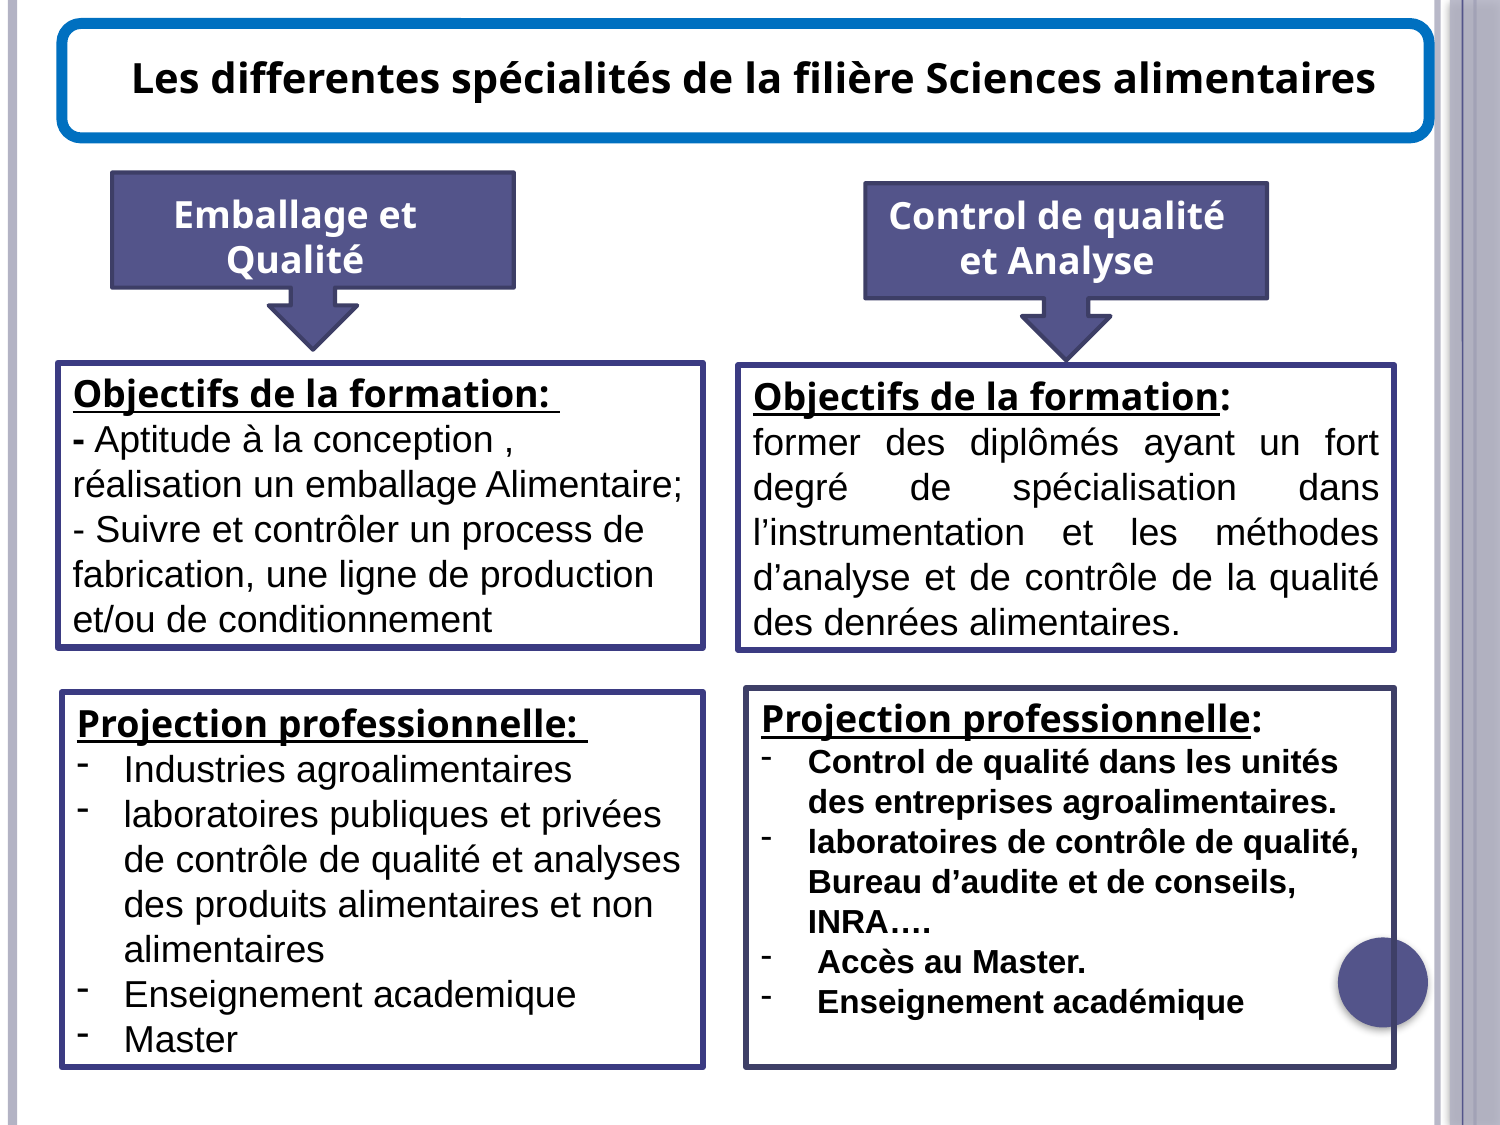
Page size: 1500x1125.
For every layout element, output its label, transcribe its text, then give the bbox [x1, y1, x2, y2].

text_box Objectifs de la formation: - Aptitude à la conception , réalisation un emballage Alimentaire; - Suivre et contrôler un process de fabrication, une ligne de production et/ou de conditionnement [57, 362, 703, 648]
text_box Projection professionnelle: Control de qualité dans les unités des entreprises agroalimentaires. laboratoires de contrôle de qualité, Bureau d’audite et de conseils, INRA…. Accès au Master. Enseignement académique [746, 687, 1395, 1068]
text_box Control de qualité et Analyse [856, 184, 1258, 290]
text_box Projection professionnelle: Industries agroalimentaires laboratoires publiques et privées de contrôle de qualité et analyses des produits alimentaires et non alimentaires Enseignement academique Master [61, 692, 703, 1068]
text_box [61, 22, 1430, 139]
text_box [863, 181, 1270, 363]
text_box Objectifs de la formation: former des diplômés ayant un fort degré de spécialisation dans l’instrumentation et les méthodes d’analyse et de contrôle de la qualité des denrées alimentaires. [738, 365, 1395, 650]
text_box Emballage et Qualité [147, 183, 443, 288]
text_box [110, 170, 516, 352]
